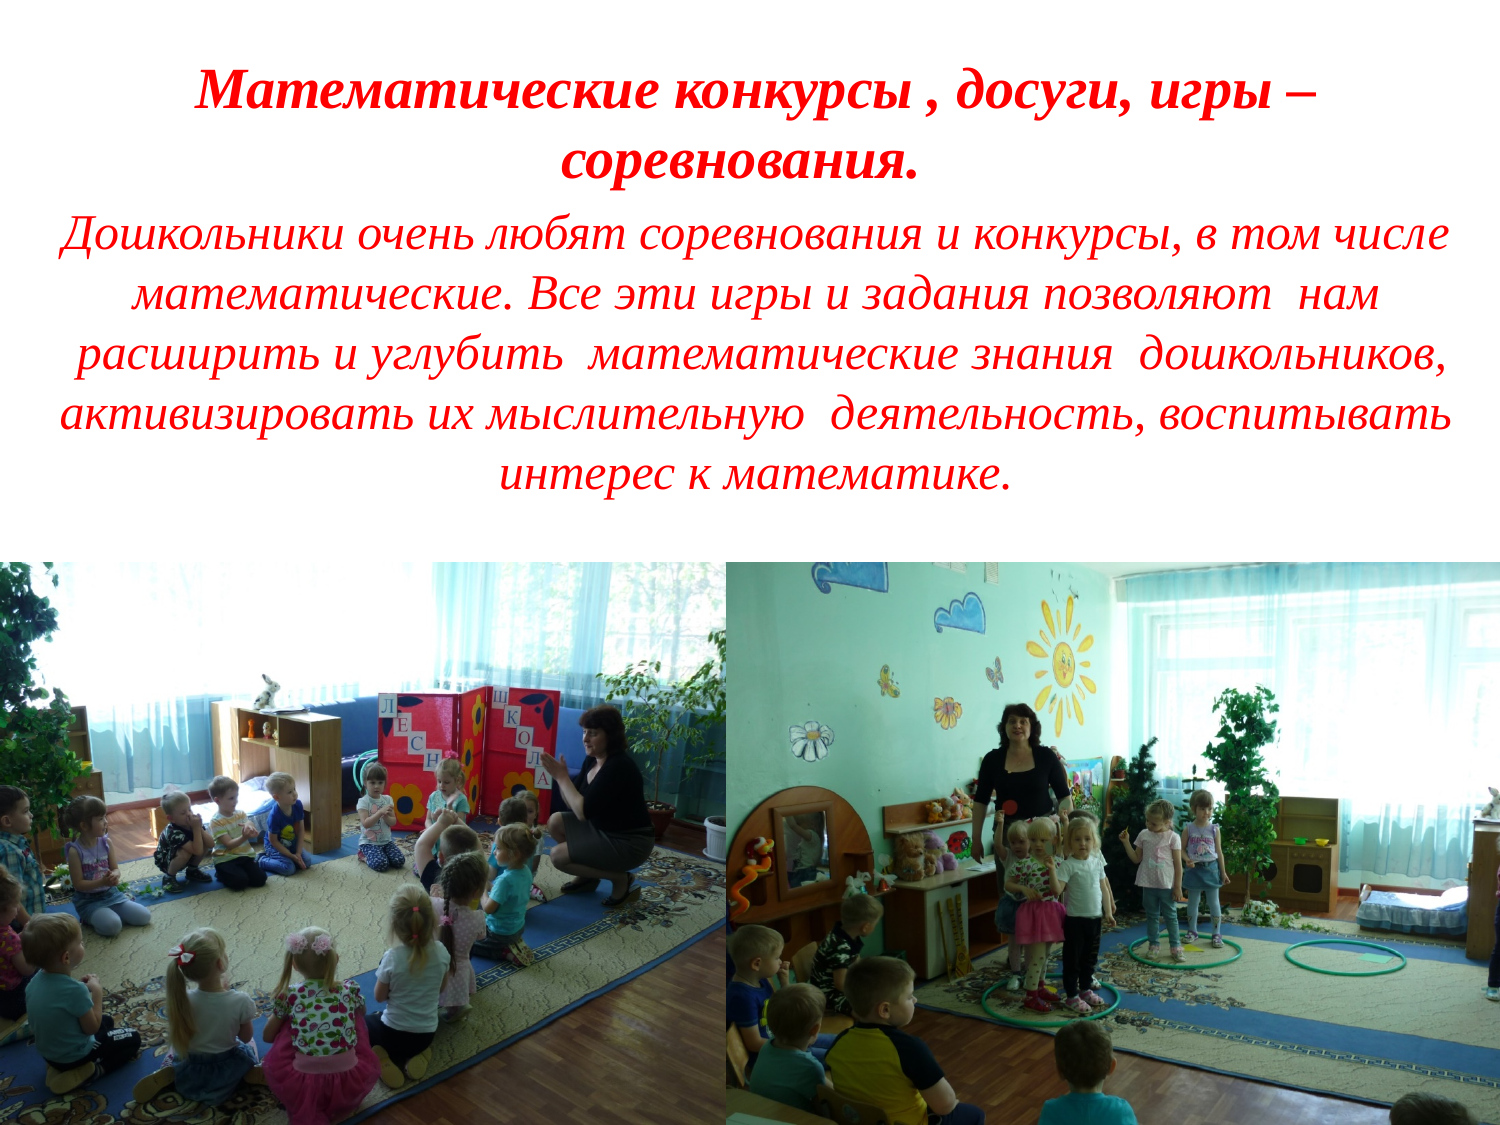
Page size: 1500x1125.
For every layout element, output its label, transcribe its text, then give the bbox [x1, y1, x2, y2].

picture [0, 562, 1500, 1125]
list Математические конкурсы , досуги, игры – соревнования. Дошкольники очень любят соревнования и конкурсы, в том числе математические. Все эти игры и задания позволяют нам расширить и углубить математические знания дошкольников, активизировать их мыслительную деятельность, воспитывать интерес к математике. [41, 42, 1471, 528]
